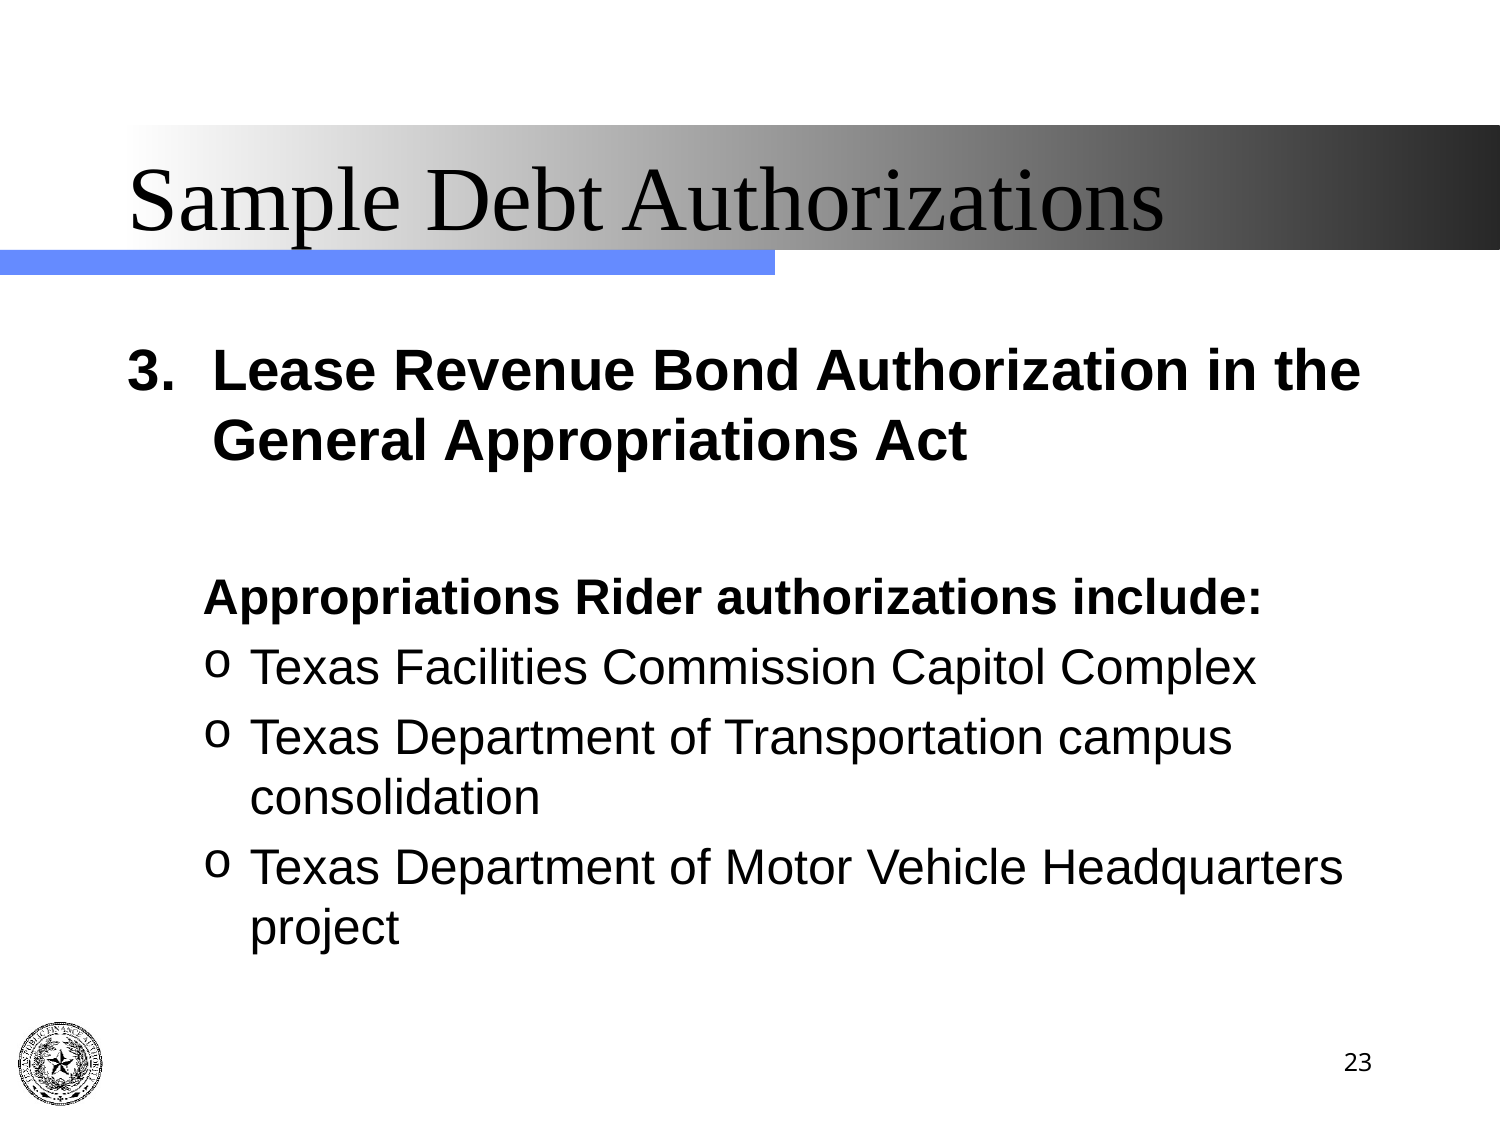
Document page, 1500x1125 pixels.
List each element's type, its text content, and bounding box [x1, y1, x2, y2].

slide_number 23 [990, 1037, 1388, 1091]
picture [17, 1021, 103, 1106]
list Lease Revenue Bond Authorization in the General Appropriations Act Appropriations Rider authorizations include: Texas Facilities Commission Capitol Complex Texas Department of Transportation campus consolidation Texas Department of Motor Vehicle Headquarters project [112, 324, 1388, 1001]
title Sample Debt Authorizations [112, 99, 1388, 288]
